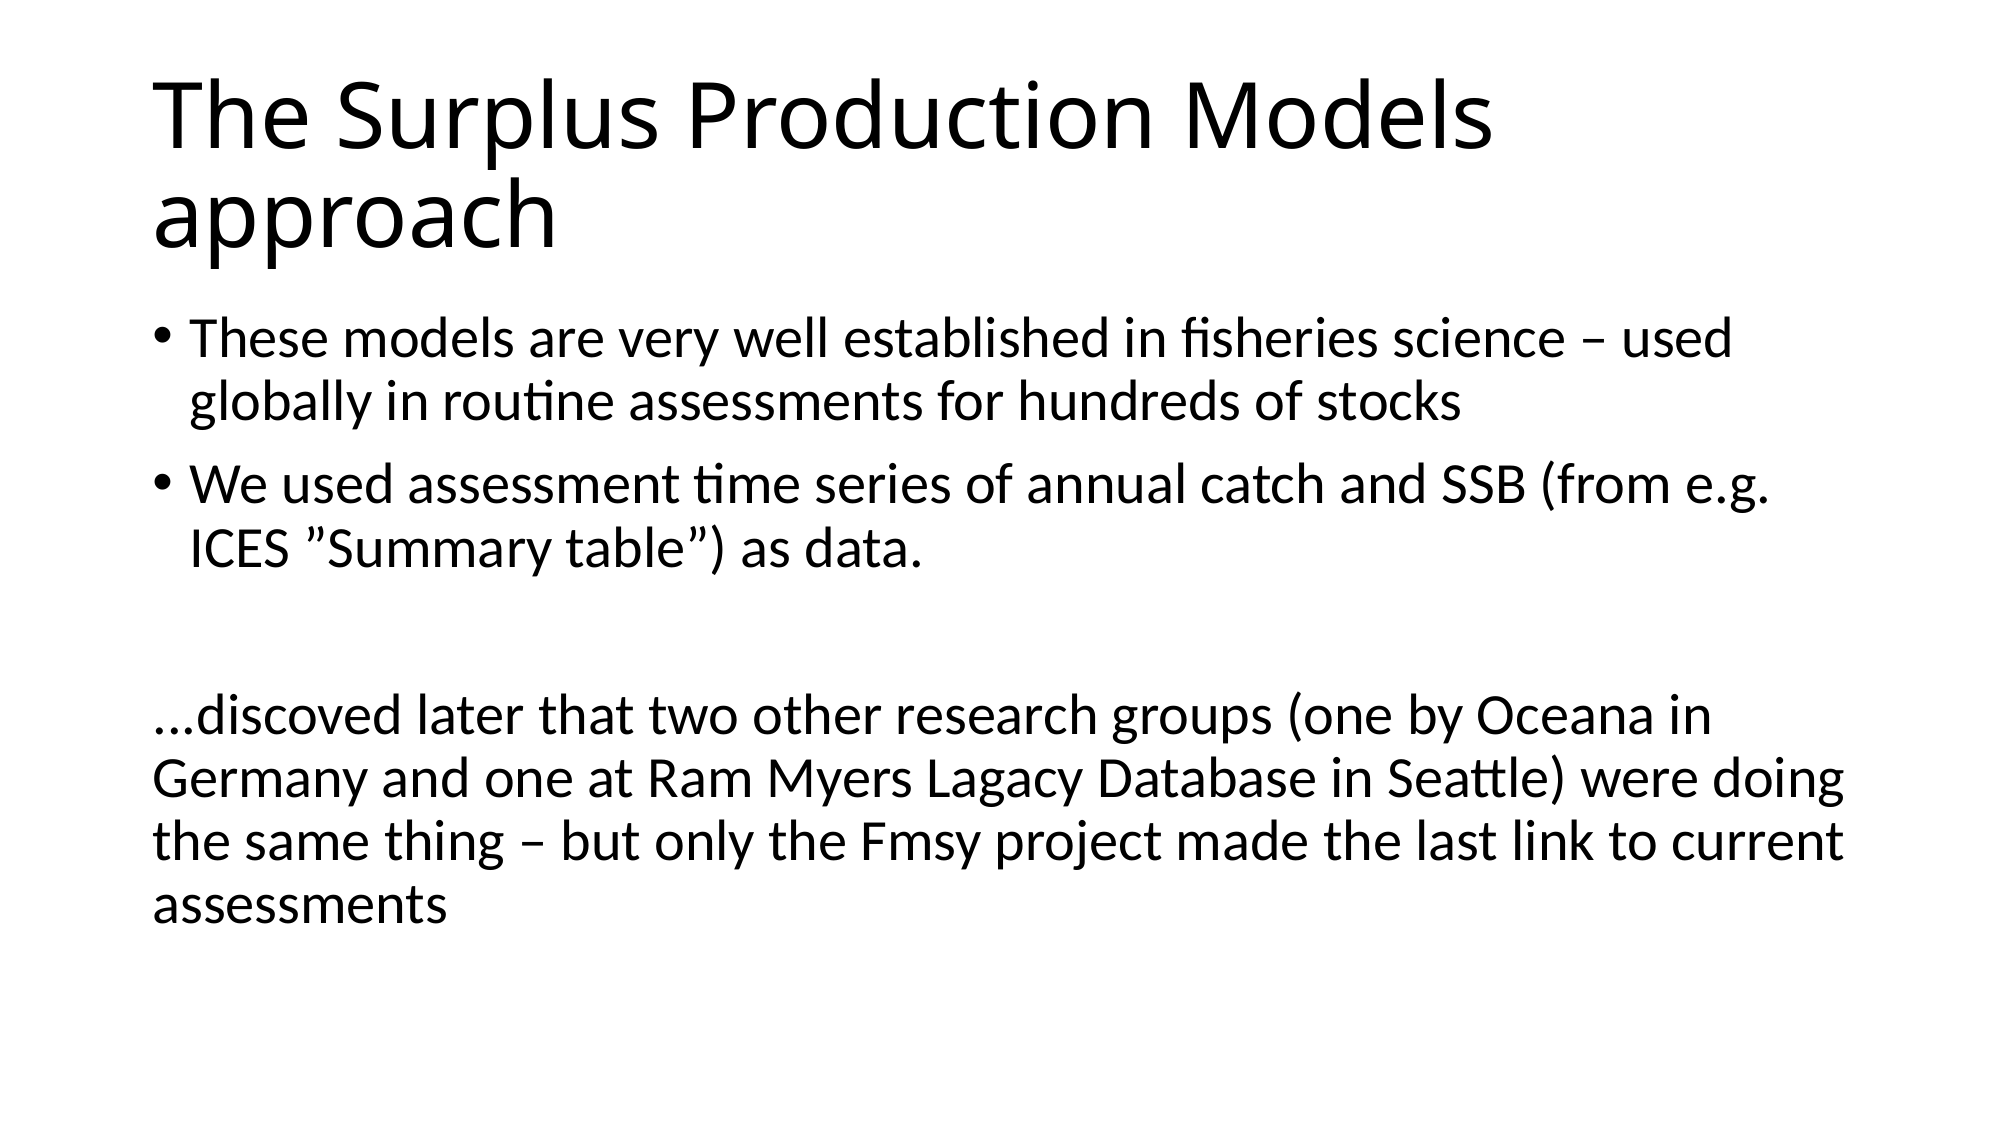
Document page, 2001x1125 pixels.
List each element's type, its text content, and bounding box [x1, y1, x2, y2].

title The Surplus Production Models approach [137, 59, 1863, 278]
list These models are very well established in fisheries science – used globally in routine assessments for hundreds of stocks We used assessment time series of annual catch and SSB (from e.g. ICES ”Summary table”) as data. ...discoved later that two other research groups (one by Oceana in Germany and one at Ram Myers Lagacy Database in Seattle) were doing the same thing – but only the Fmsy project made the last link to current assessments [137, 299, 1863, 1014]
